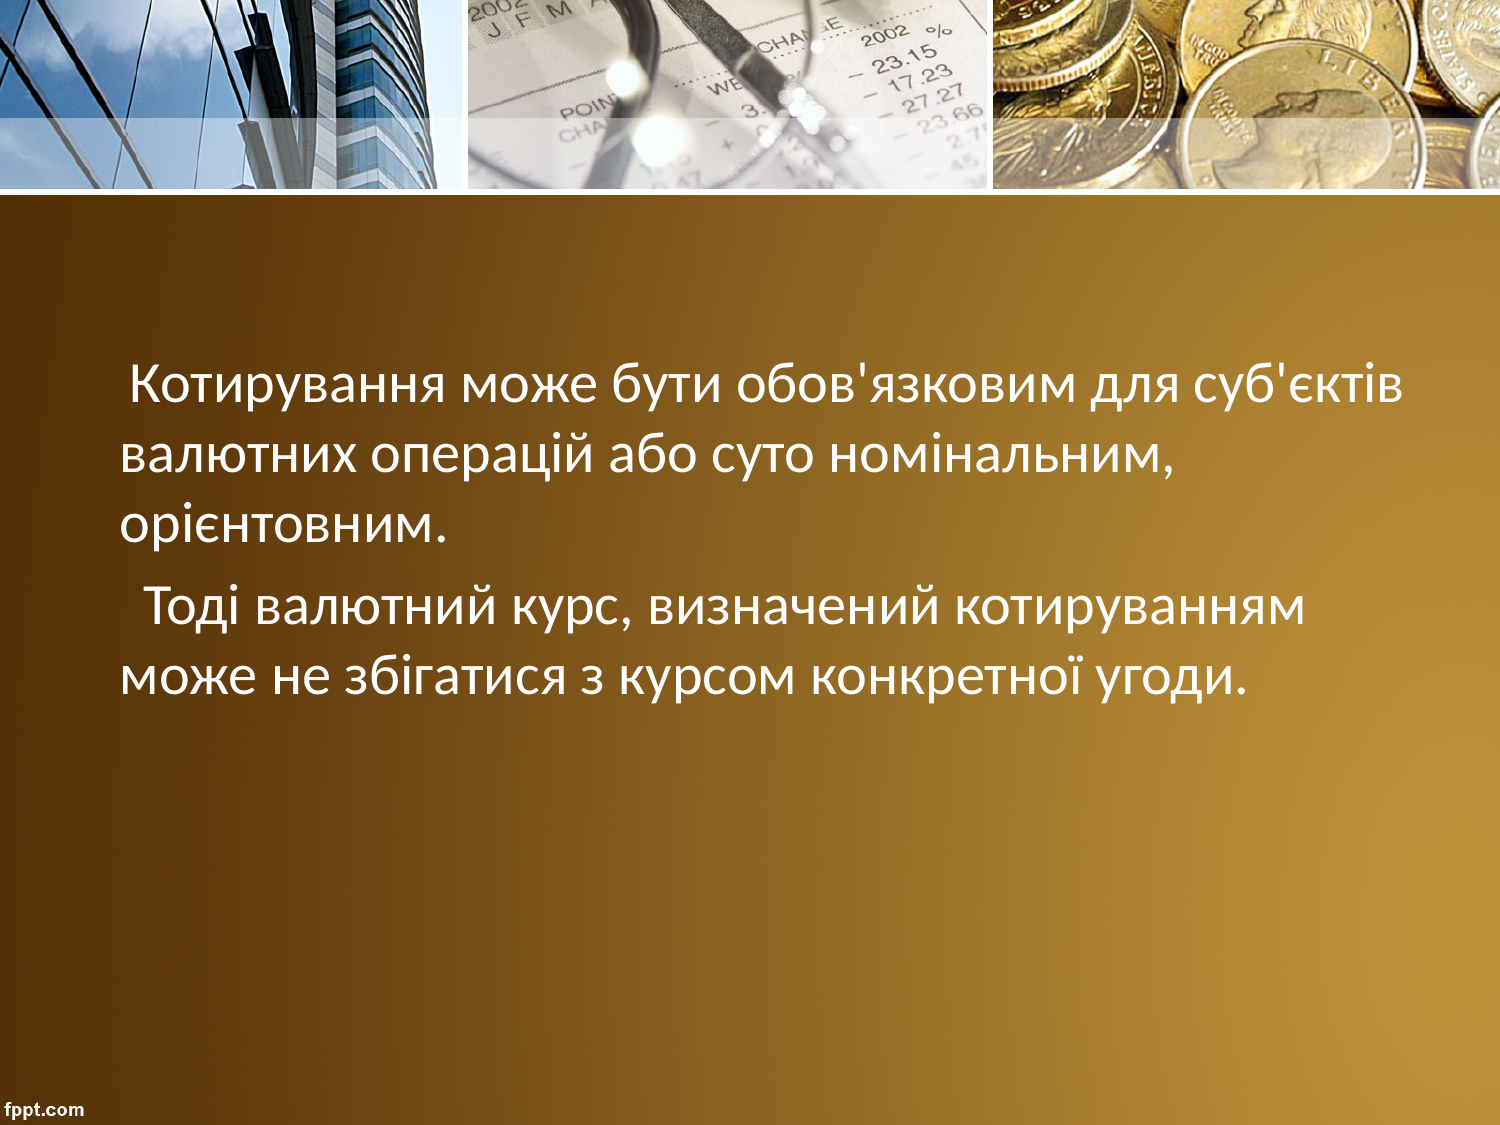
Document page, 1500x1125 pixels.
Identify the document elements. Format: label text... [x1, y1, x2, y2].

picture [0, 0, 1500, 1125]
list Котирування може бути обов'язковим для суб'єктів валютних операцій або суто номінальним, орієнтовним. Тоді валютний курс, визначений котируванням може не збігатися з курсом конкретної угоди. [48, 337, 1427, 930]
